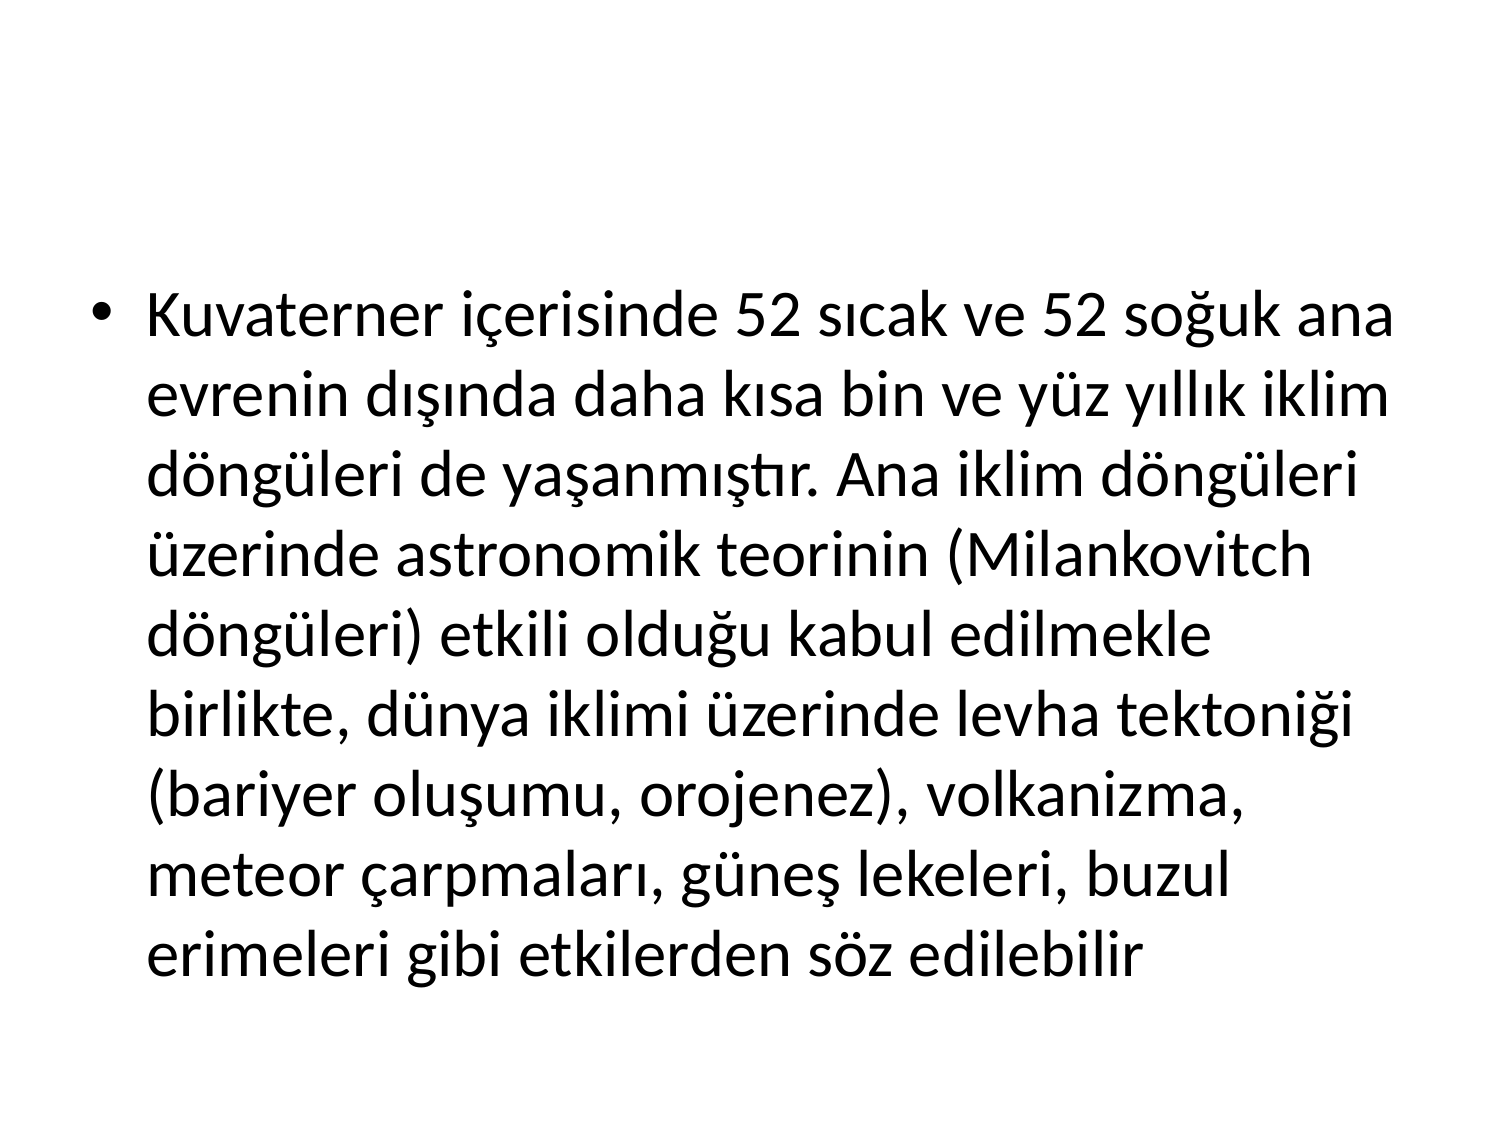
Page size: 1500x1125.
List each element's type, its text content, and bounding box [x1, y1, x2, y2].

list Kuvaterner içerisinde 52 sıcak ve 52 soğuk ana evrenin dışında daha kısa bin ve yüz yıllık iklim döngüleri de yaşanmıştır. Ana iklim döngüleri üzerinde astronomik teorinin (Milankovitch döngüleri) etkili olduğu kabul edilmekle birlikte, dünya iklimi üzerinde levha tektoniği (bariyer oluşumu, orojenez), volkanizma, meteor çarpmaları, güneş lekeleri, buzul erimeleri gibi etkilerden söz edilebilir [75, 262, 1425, 1005]
